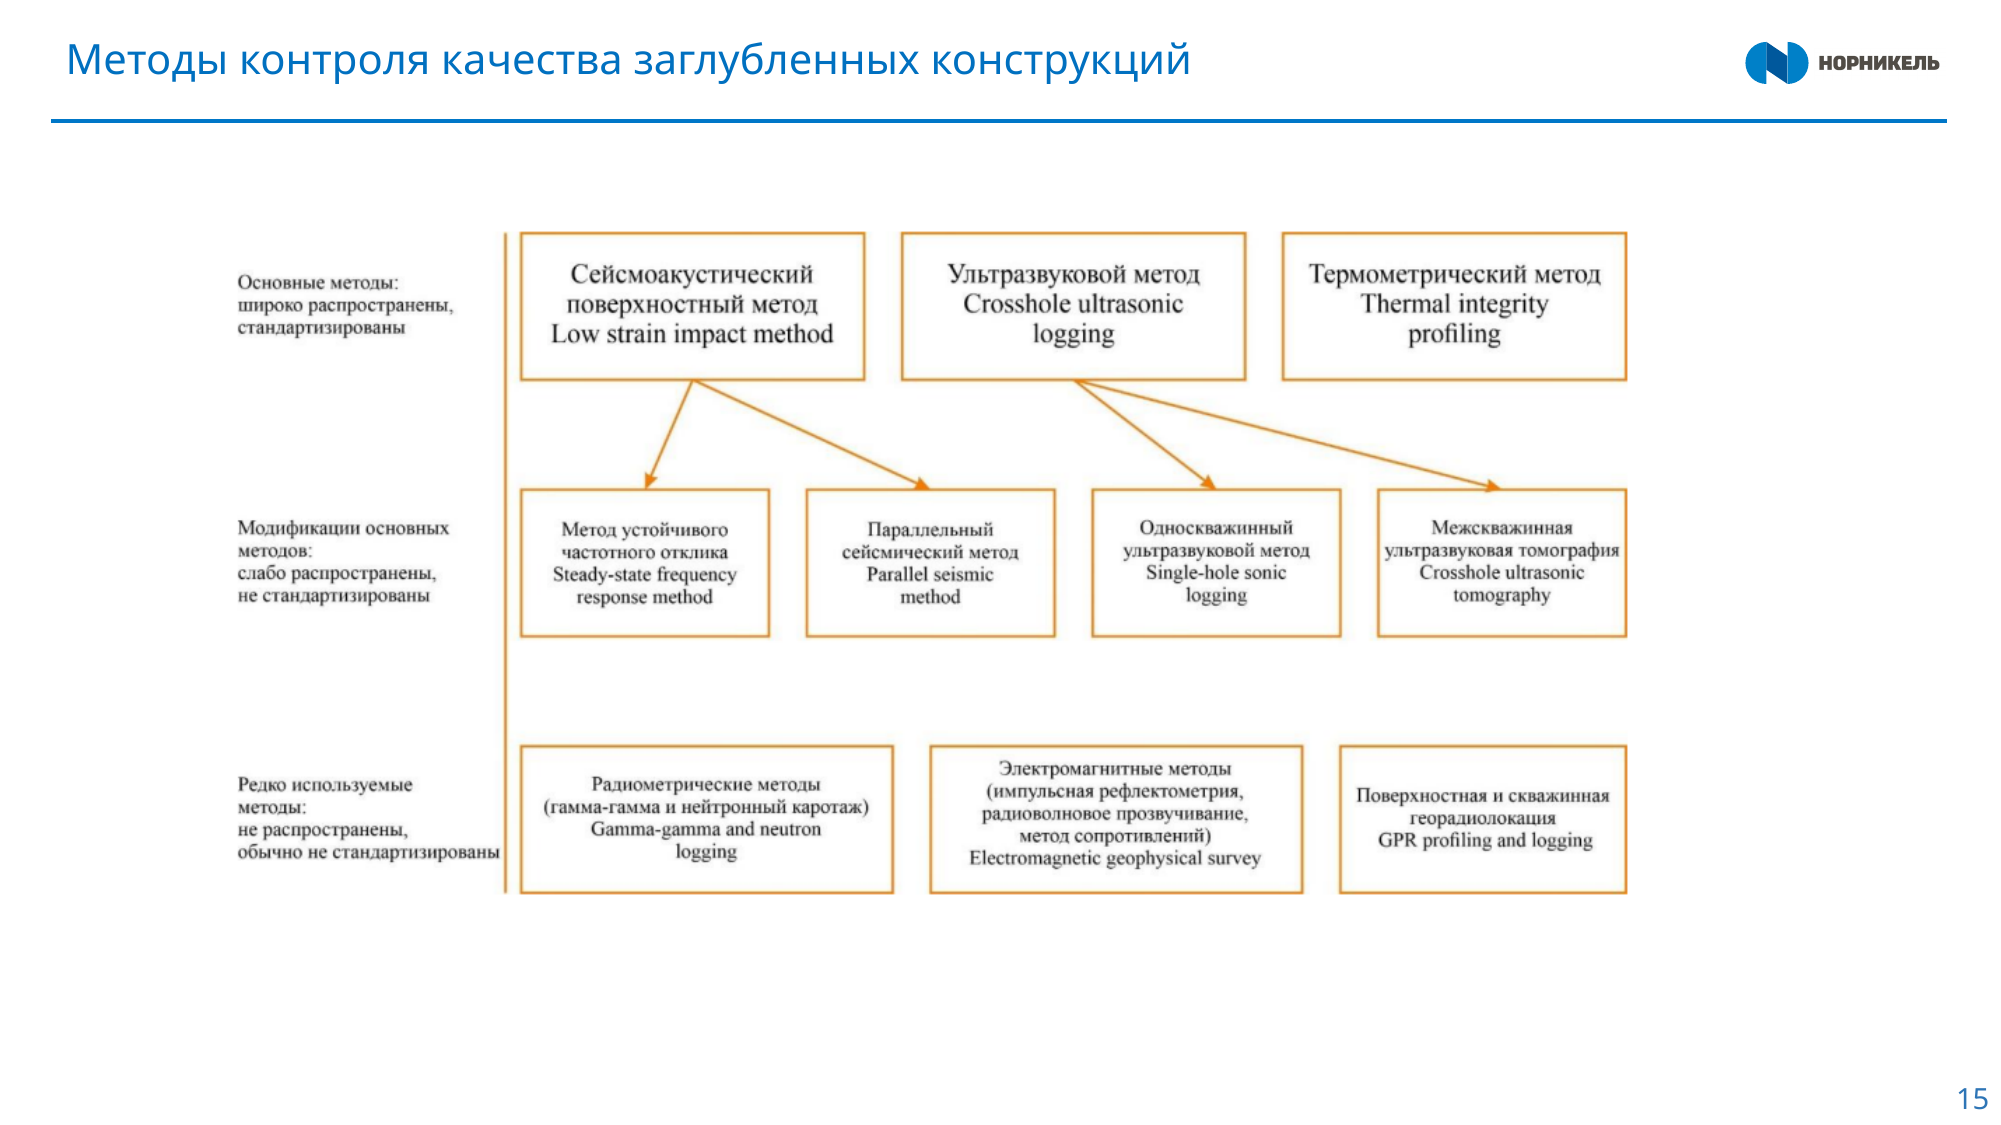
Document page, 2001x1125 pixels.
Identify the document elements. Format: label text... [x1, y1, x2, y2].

text_box Методы контроля качества заглубленных конструкций [50, 2, 1725, 121]
picture [206, 208, 1657, 910]
picture [1814, 48, 1946, 80]
